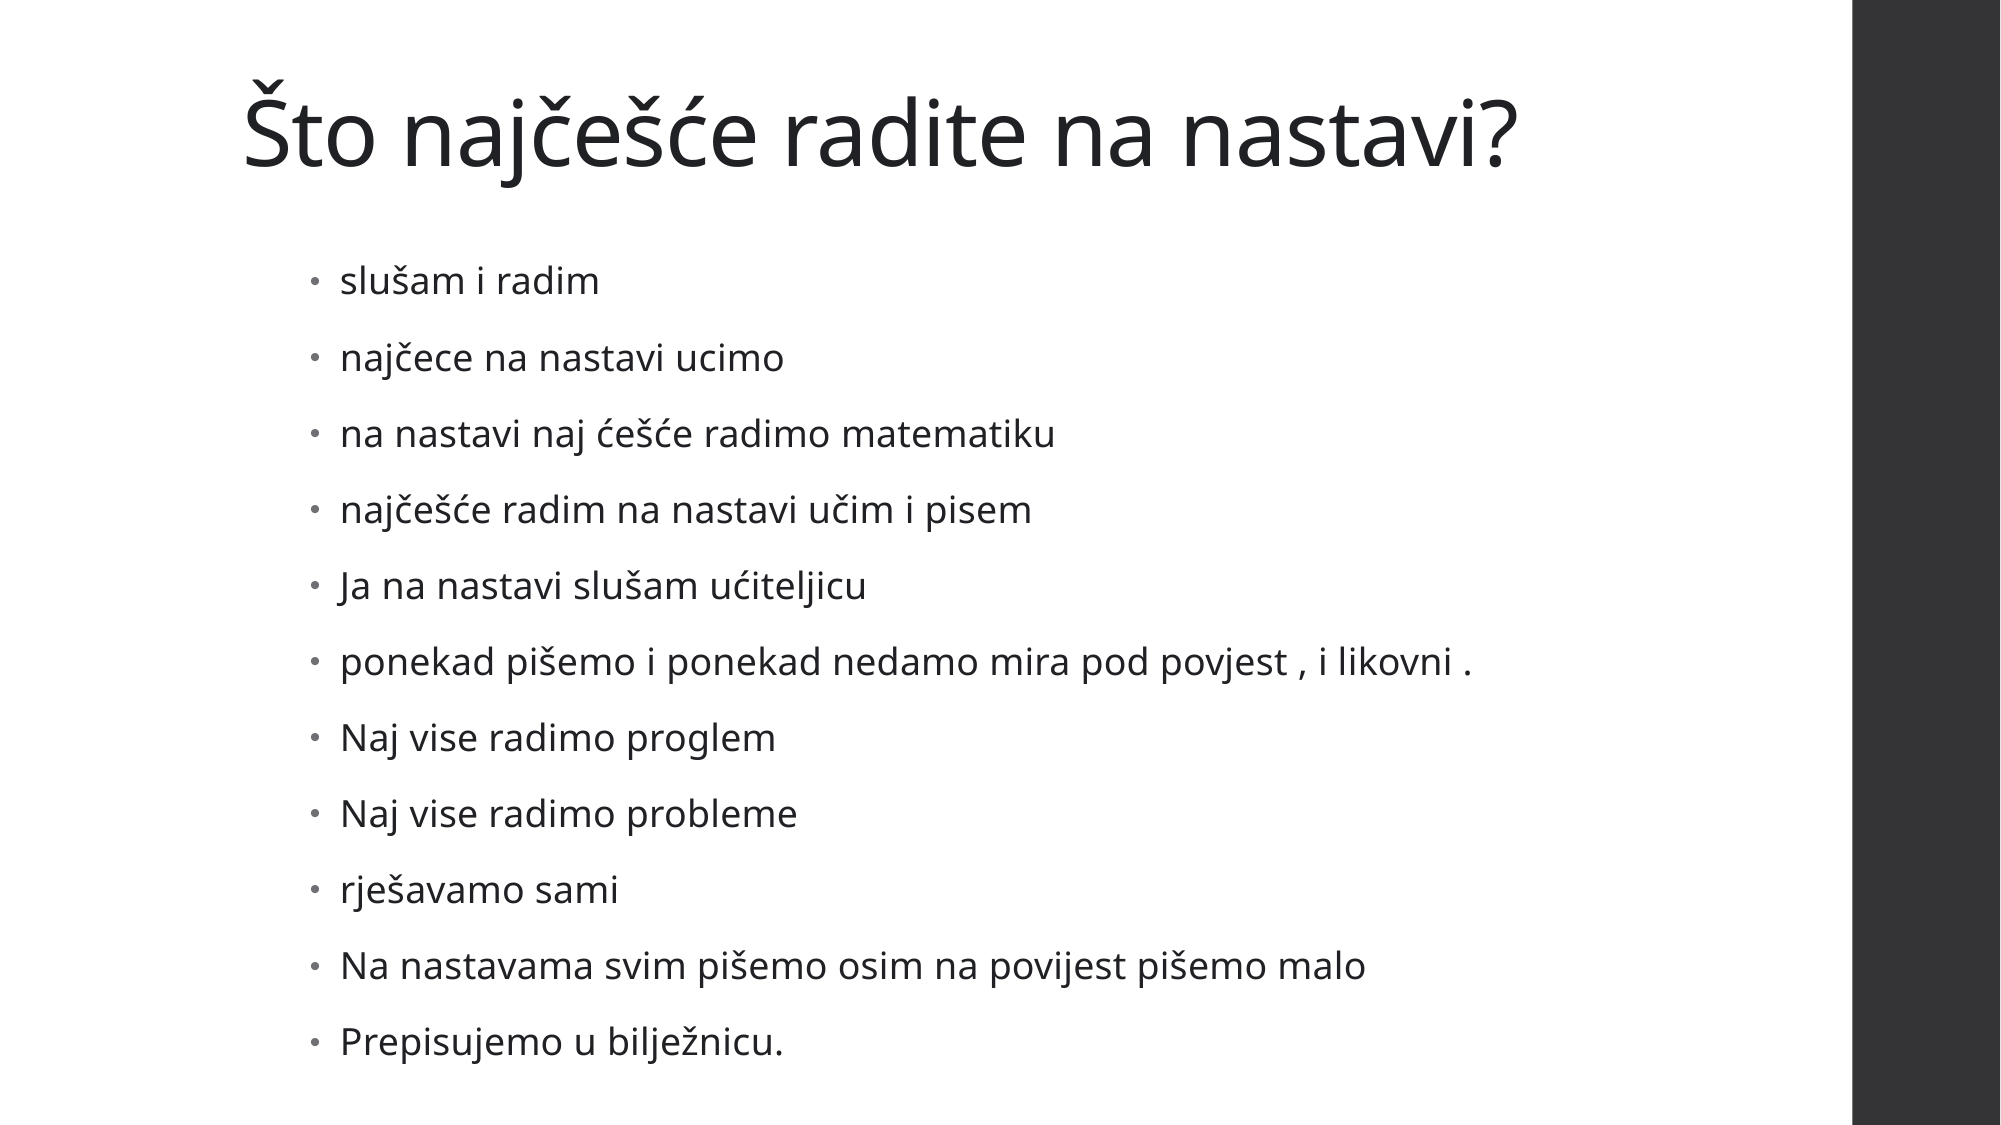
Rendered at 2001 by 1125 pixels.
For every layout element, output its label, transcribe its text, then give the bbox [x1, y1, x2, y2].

title Što najčešće radite na nastavi? [227, 0, 1818, 195]
list slušam i radim najčece na nastavi ucimo na nastavi naj ćešće radimo matematiku najčešće radim na nastavi učim i pisem Ja na nastavi slušam ućiteljicu ponekad pišemo i ponekad nedamo mira pod povjest , i likovni . Naj vise radimo proglem Naj vise radimo probleme rješavamo sami Na nastavama svim pišemo osim na povijest pišemo malo Prepisujemo u bilježnicu. [294, 253, 1705, 1073]
